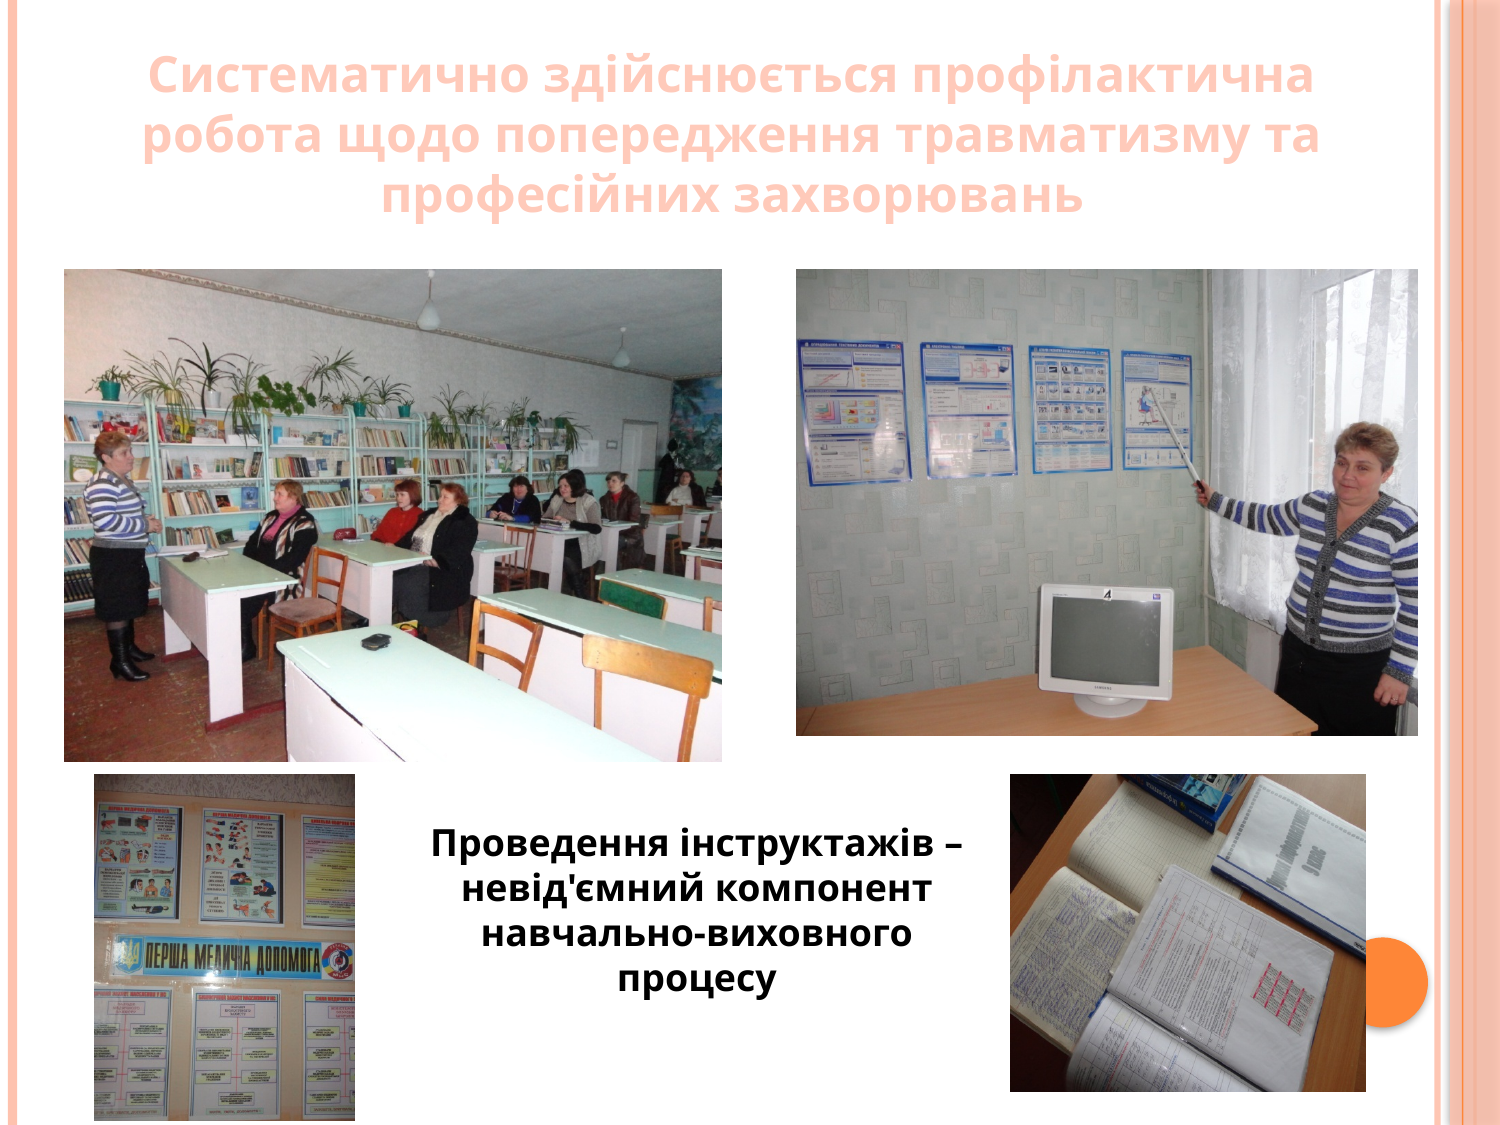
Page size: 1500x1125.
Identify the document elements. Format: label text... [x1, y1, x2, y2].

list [64, 268, 722, 763]
picture [93, 773, 355, 1122]
text_box Систематично здійснюється профілактична робота щодо попередження травматизму та професійних захворювань [100, 35, 1365, 231]
picture [1010, 773, 1367, 1092]
picture [796, 268, 1419, 736]
text_box Проведення інструктажів – невід'ємний компонент навчально-виховного процесу [383, 811, 1004, 1007]
